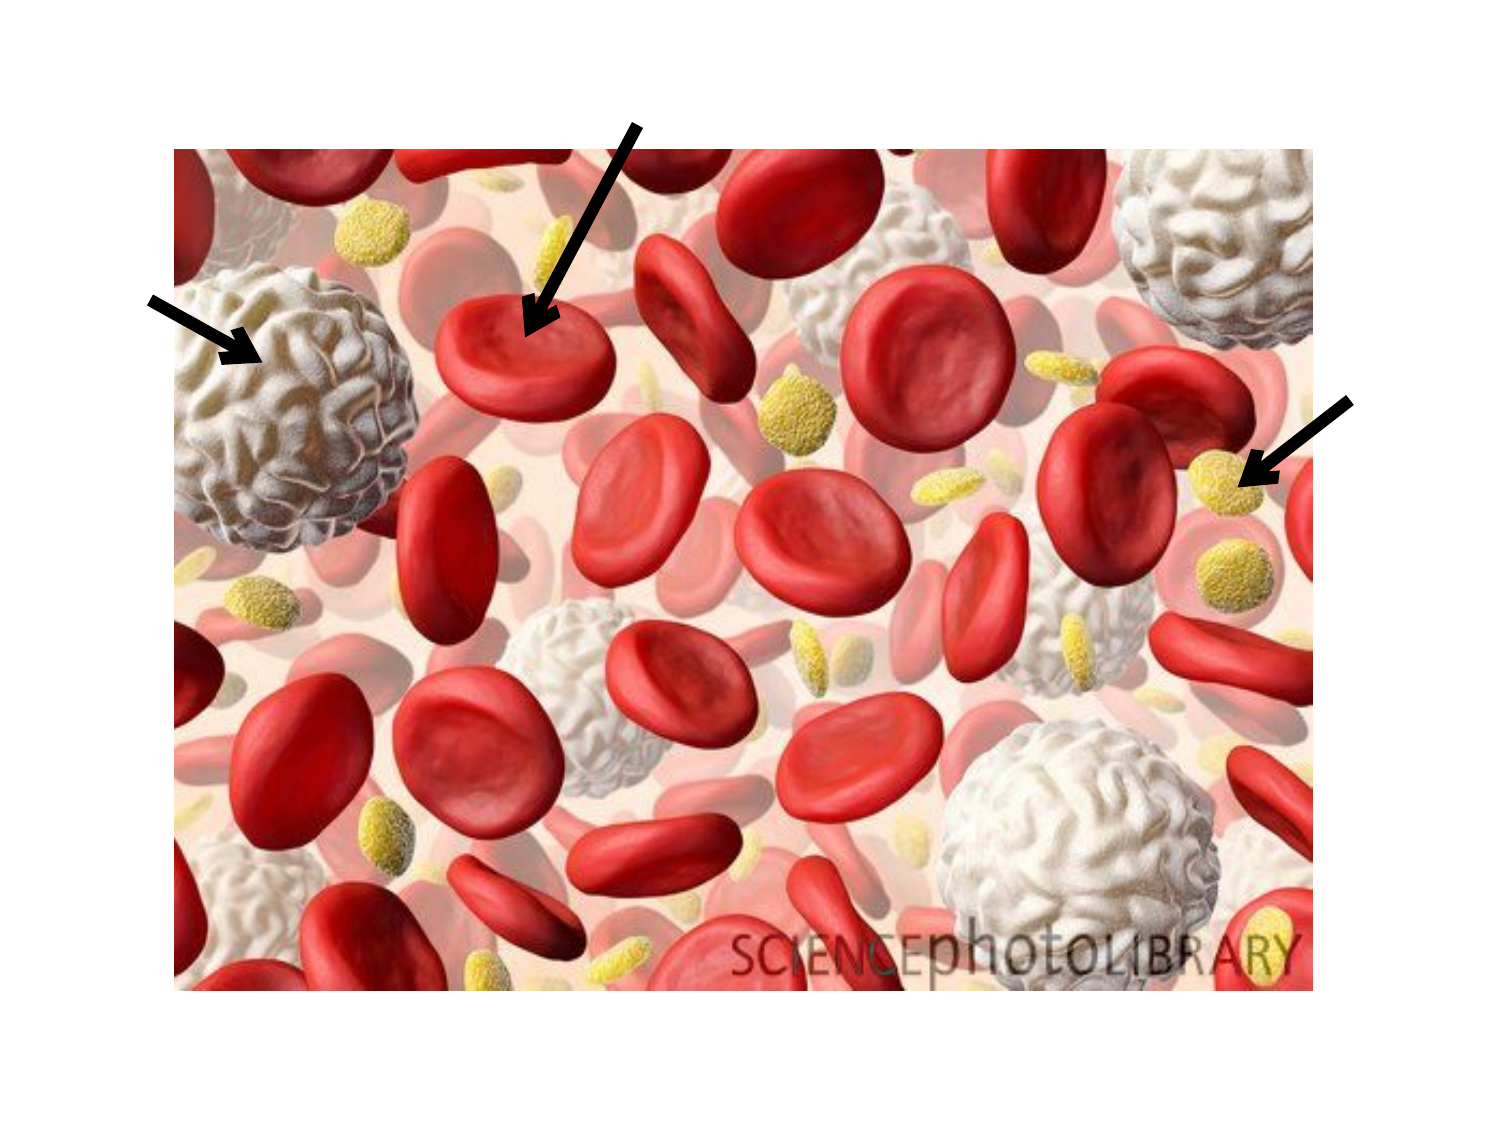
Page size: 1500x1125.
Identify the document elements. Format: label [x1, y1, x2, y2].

list [174, 149, 1313, 991]
text_box [1237, 399, 1351, 488]
text_box [149, 299, 263, 363]
text_box [524, 124, 638, 338]
